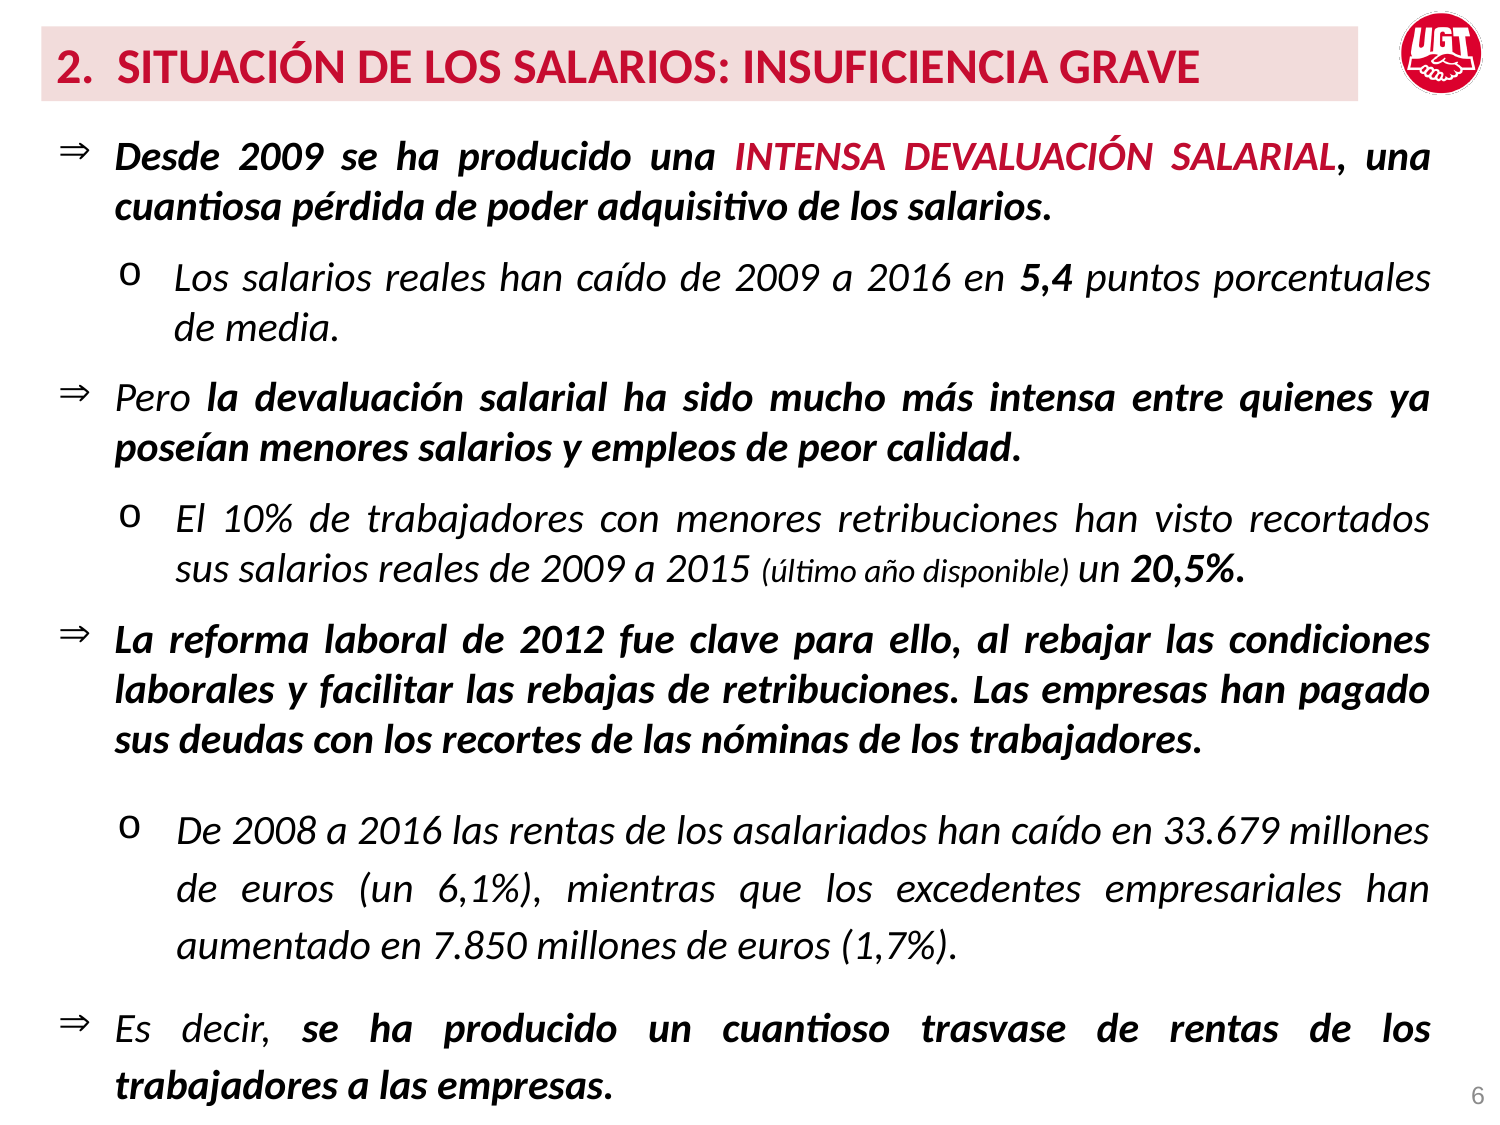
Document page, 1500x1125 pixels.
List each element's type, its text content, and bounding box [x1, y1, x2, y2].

text_box Desde 2009 se ha producido una INTENSA DEVALUACIÓN SALARIAL, una cuantiosa pérdida de poder adquisitivo de los salarios. Los salarios reales han caído de 2009 a 2016 en 5,4 puntos porcentuales de media. Pero la devaluación salarial ha sido mucho más intensa entre quienes ya poseían menores salarios y empleos de peor calidad. El 10% de trabajadores con menores retribuciones han visto recortados sus salarios reales de 2009 a 2015 (último año disponible) un 20,5%. La reforma laboral de 2012 fue clave para ello, al rebajar las condiciones laborales y facilitar las rebajas de retribuciones. Las empresas han pagado sus deudas con los recortes de las nóminas de los trabajadores. De 2008 a 2016 las rentas de los asalariados han caído en 33.679 millones de euros (un 6,1%), mientras que los excedentes empresariales han aumentado en 7.850 millones de euros (1,7%). Es decir, se ha producido un cuantioso trasvase de rentas de los trabajadores a las empresas. [43, 121, 1447, 1116]
text_box 2. SITUACIÓN DE LOS SALARIOS: INSUFICIENCIA GRAVE [41, 26, 1359, 102]
picture [1399, 10, 1484, 95]
slide_number 6 [1149, 1065, 1500, 1125]
